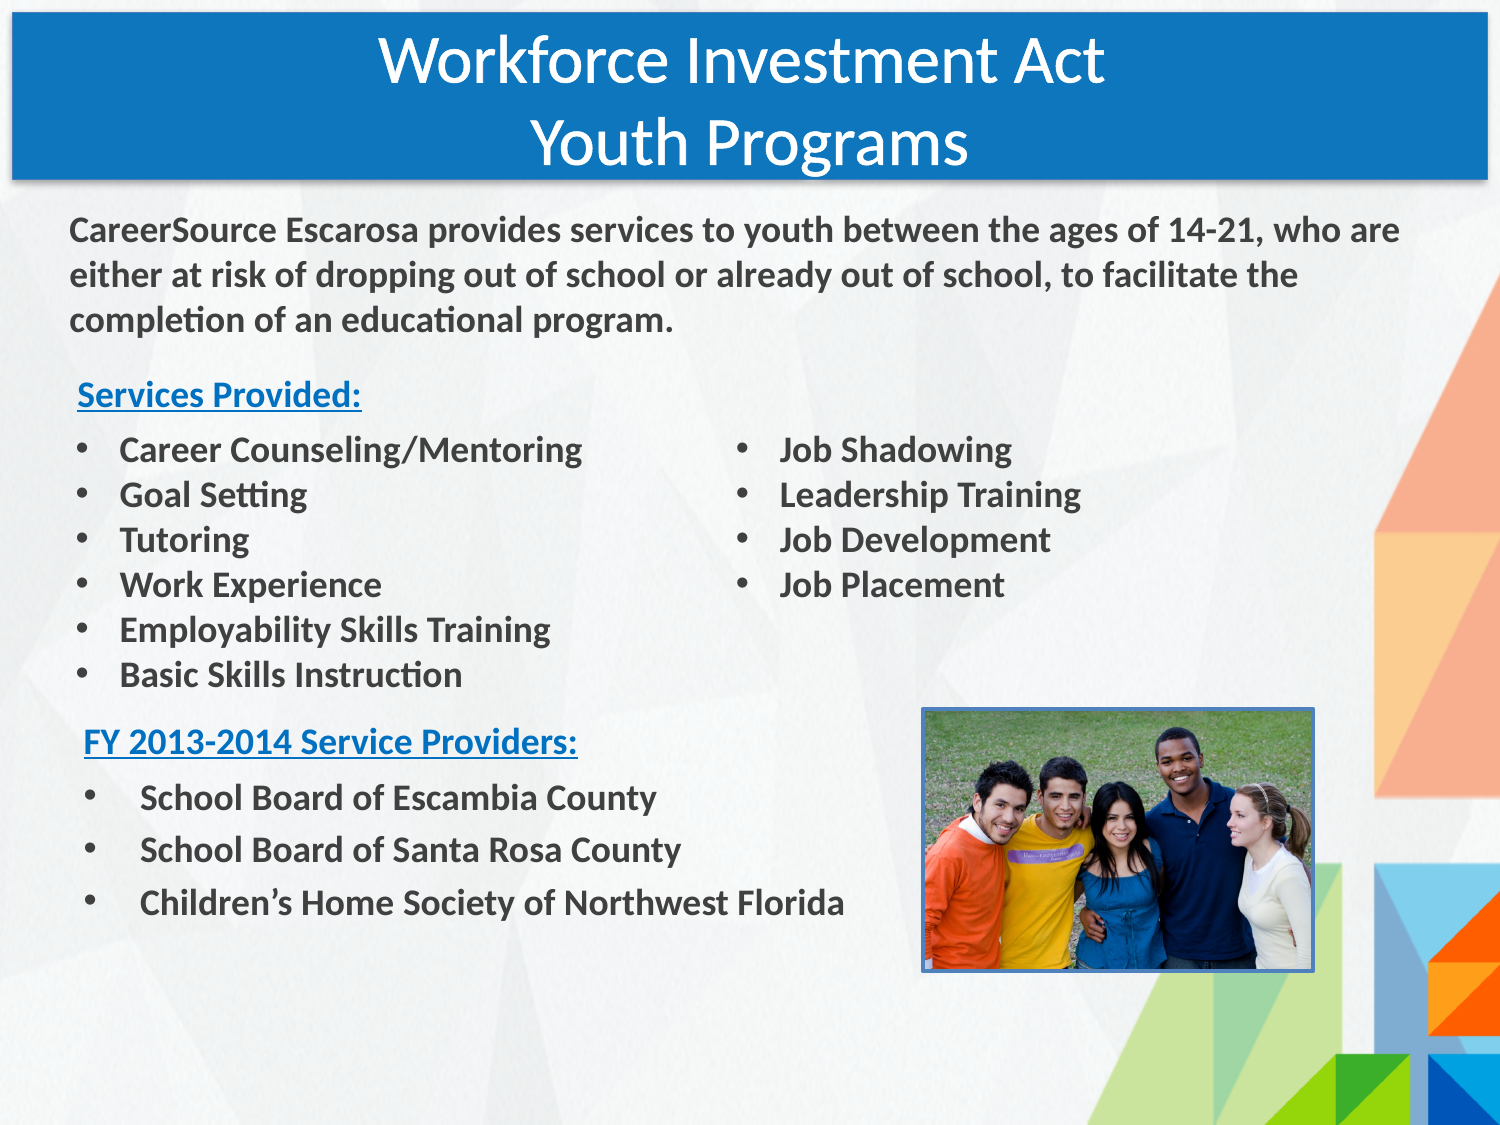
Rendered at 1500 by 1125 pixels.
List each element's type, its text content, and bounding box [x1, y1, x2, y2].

picture [924, 710, 1500, 1125]
list School Board of Escambia County School Board of Santa Rosa County Children’s Home Society of Northwest Florida [68, 764, 1097, 1065]
text_box Services Provided: [62, 362, 1213, 423]
text_box CareerSource Escarosa provides services to youth between the ages of 14-21, who are either at risk of dropping out of school or already out of school, to facilitate the completion of an educational program. [54, 197, 1443, 393]
text_box FY 2013-2014 Service Providers: [68, 709, 921, 764]
text_box Career Counseling/Mentoring Goal Setting Tutoring Work Experience Employability Skills Training Basic Skills Instruction Job Shadowing Leadership Training Job Development Job Placement [60, 417, 1411, 704]
text_box Workforce Investment Act Youth Programs [12, 12, 1488, 180]
